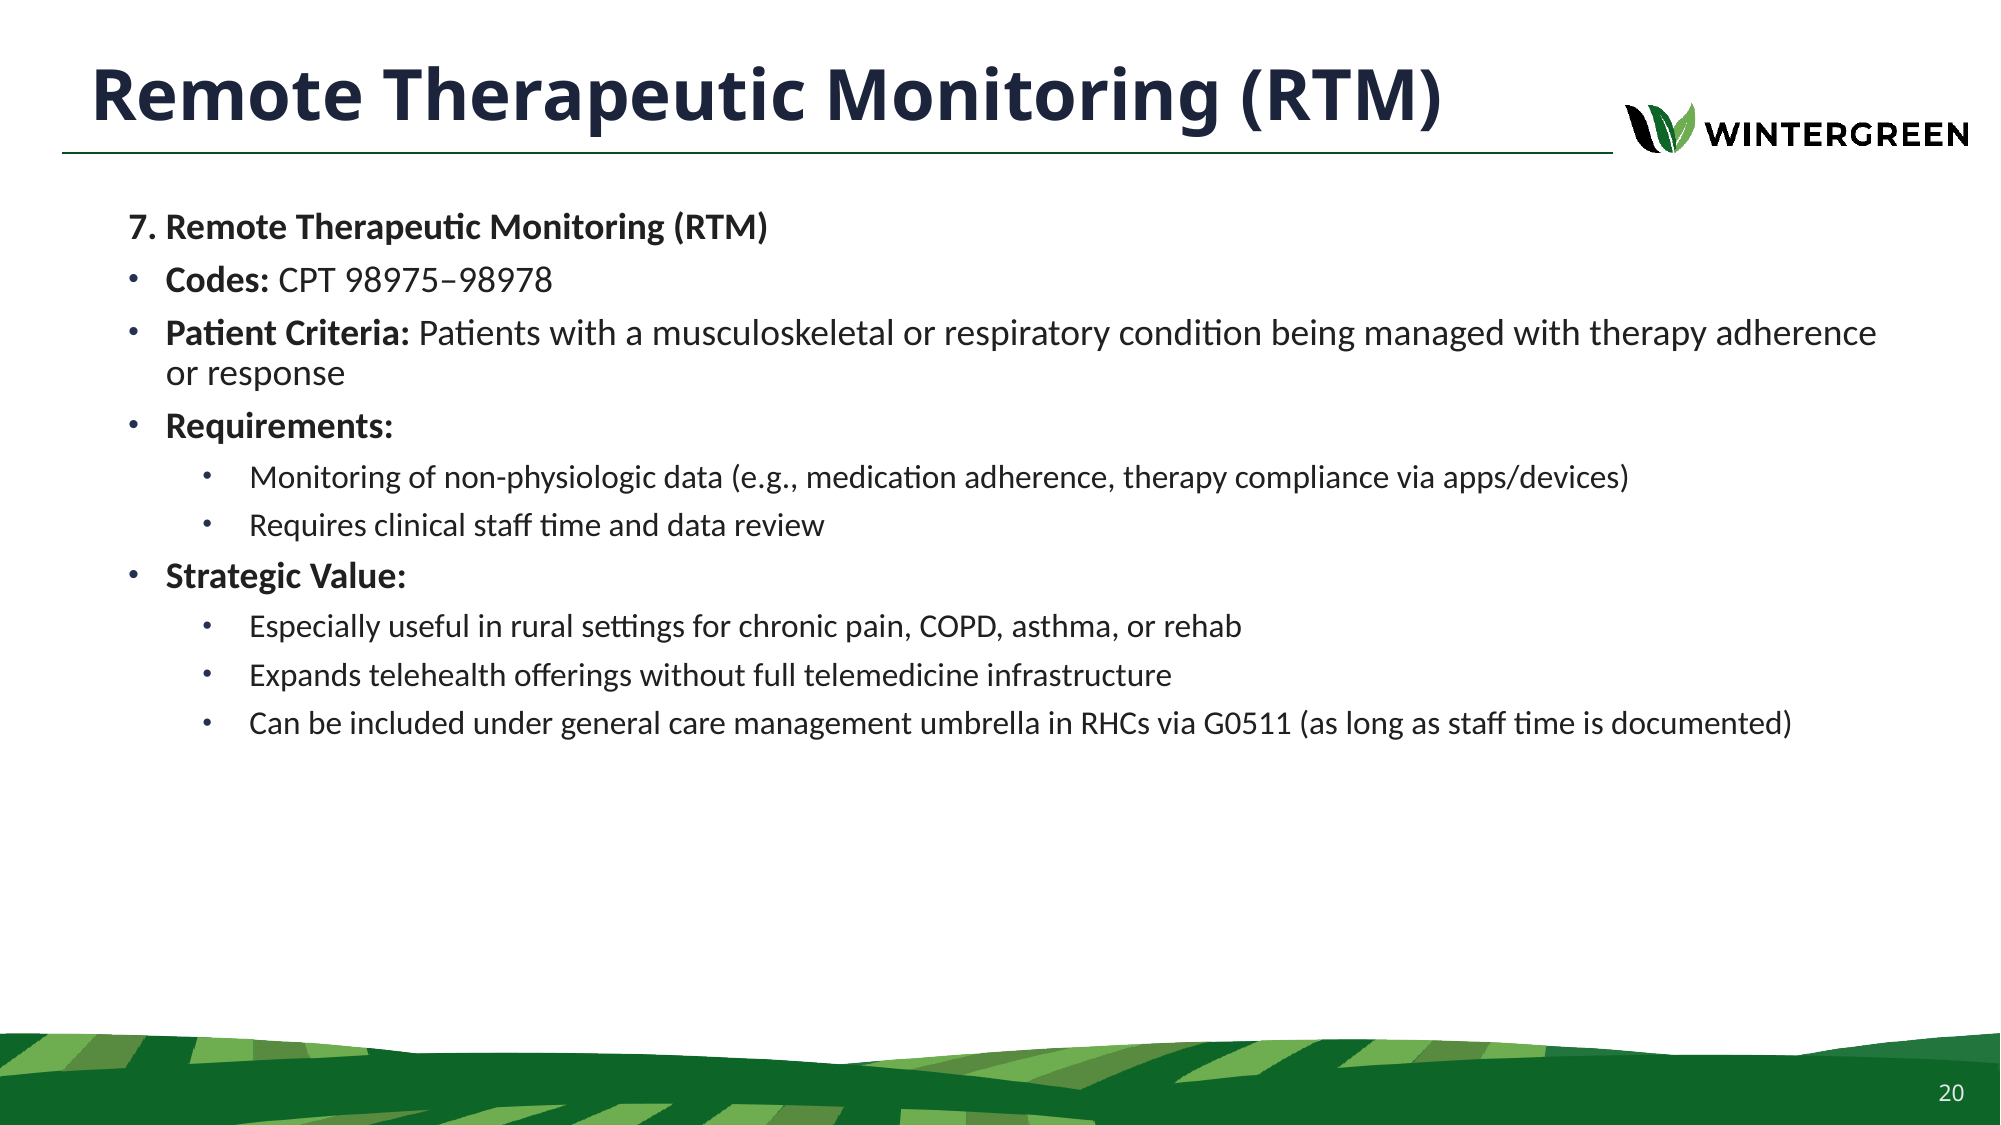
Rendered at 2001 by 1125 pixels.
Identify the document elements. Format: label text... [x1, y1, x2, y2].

title Remote Therapeutic Monitoring (RTM) [75, 45, 1635, 144]
picture [1625, 102, 1968, 153]
picture [0, 1025, 2000, 1125]
slide_number 20 [1875, 1074, 1980, 1114]
list 7. Remote Therapeutic Monitoring (RTM) Codes: CPT 98975–98978 Patient Criteria: Patients with a musculoskeletal or respiratory condition being managed with therapy adherence or response Requirements: Monitoring of non-physiologic data (e.g., medication adherence, therapy compliance via apps/devices) Requires clinical staff time and data review Strategic Value: Especially useful in rural settings for chronic pain, COPD, asthma, or rehab Expands telehealth offerings without full telemedicine infrastructure Can be included under general care management umbrella in RHCs via G0511 (as long as staff time is documented) [112, 199, 1925, 1012]
